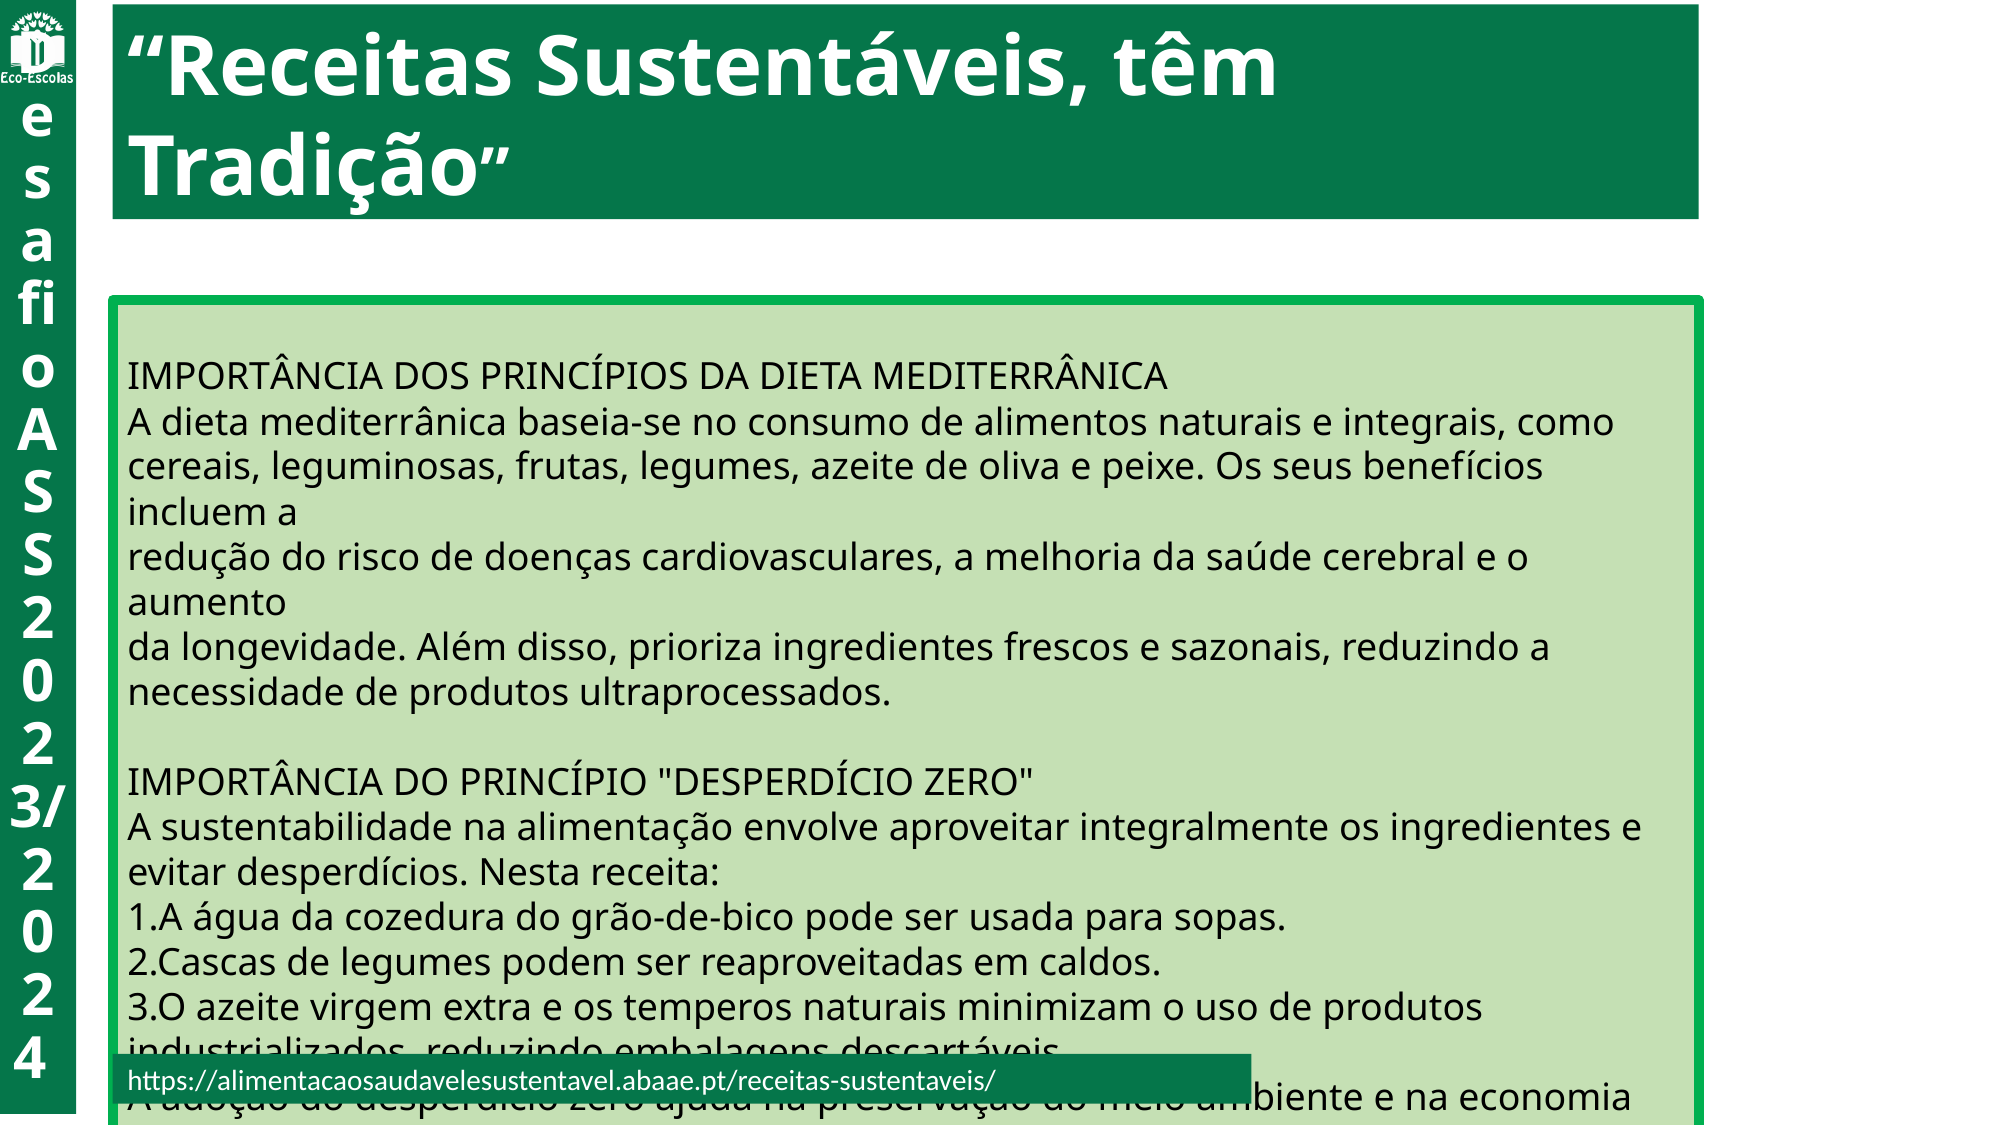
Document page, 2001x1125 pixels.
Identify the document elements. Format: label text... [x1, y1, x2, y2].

picture [1, 11, 73, 83]
text_box https://alimentacaosaudavelesustentavel.abaae.pt/receitas-sustentaveis/ [112, 1053, 1252, 1104]
title Desafio ASS 2023/2024 [0, 0, 77, 1114]
text_box “Receitas Sustentáveis, têm Tradição” [112, 4, 1699, 220]
text_box IMPORTÂNCIA DOS PRINCÍPIOS DA DIETA MEDITERRÂNICA A dieta mediterrânica baseia-se no consumo de alimentos naturais e integrais, como cereais, leguminosas, frutas, legumes, azeite de oliva e peixe. Os seus benefícios incluem a redução do risco de doenças cardiovasculares, a melhoria da saúde cerebral e o aumento da longevidade. Além disso, prioriza ingredientes frescos e sazonais, reduzindo a necessidade de produtos ultraprocessados. IMPORTÂNCIA DO PRINCÍPIO "DESPERDÍCIO ZERO" A sustentabilidade na alimentação envolve aproveitar integralmente os ingredientes e evitar desperdícios. Nesta receita: 1.A água da cozedura do grão-de-bico pode ser usada para sopas. 2.Cascas de legumes podem ser reaproveitadas em caldos. 3.O azeite virgem extra e os temperos naturais minimizam o uso de produtos industrializados, reduzindo embalagens descartáveis. A adoção do desperdício zero ajuda na preservação do meio ambiente e na economia doméstica. [112, 300, 1699, 1125]
